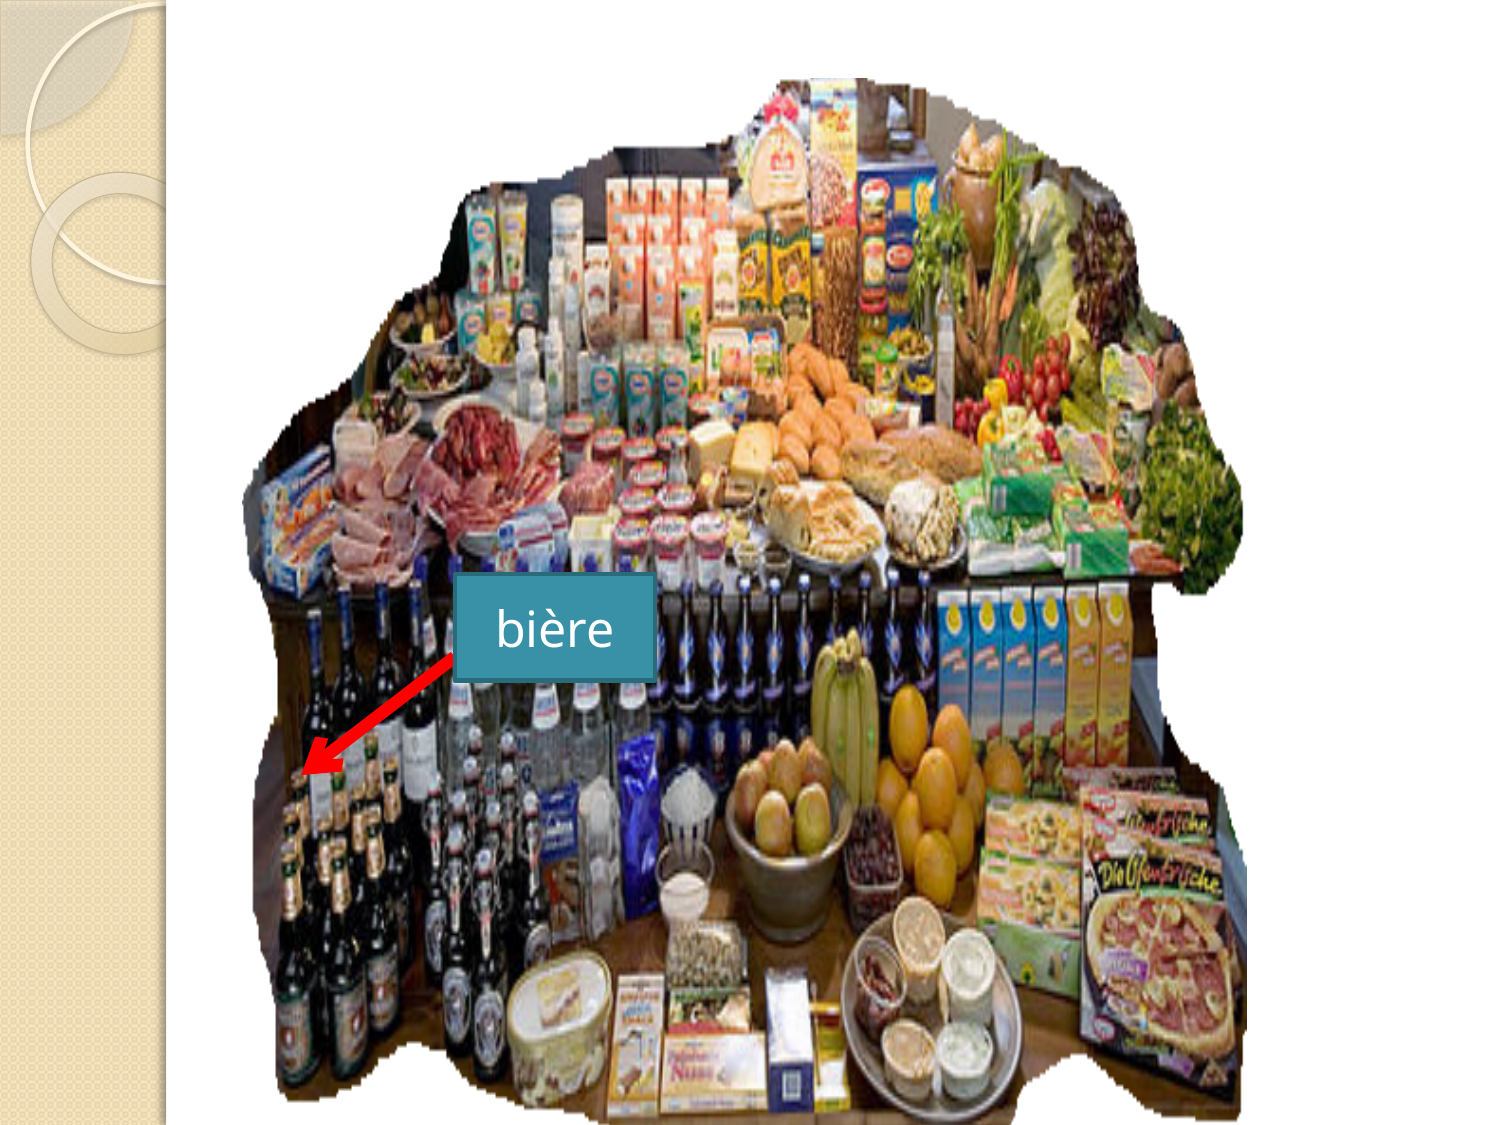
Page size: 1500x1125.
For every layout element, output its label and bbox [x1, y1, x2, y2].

text_box [300, 656, 455, 776]
picture [241, 77, 1247, 1125]
